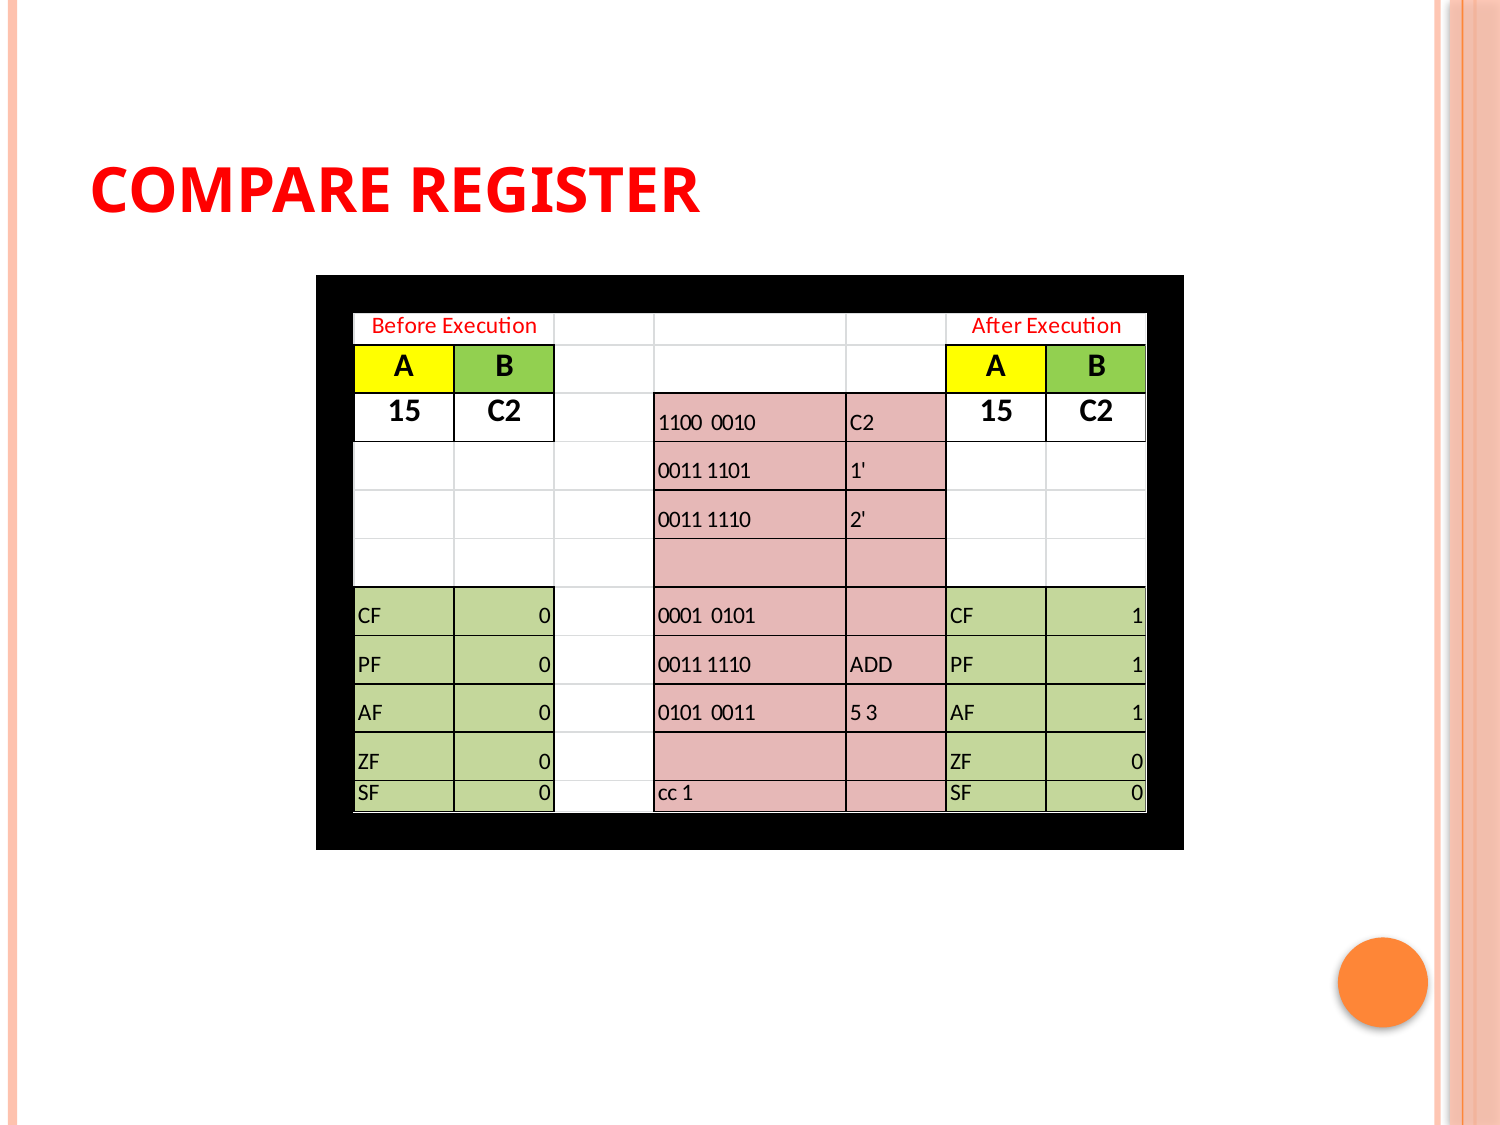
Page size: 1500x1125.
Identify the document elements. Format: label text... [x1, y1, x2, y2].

picture [352, 312, 1148, 814]
title Compare Register [75, 45, 1300, 233]
